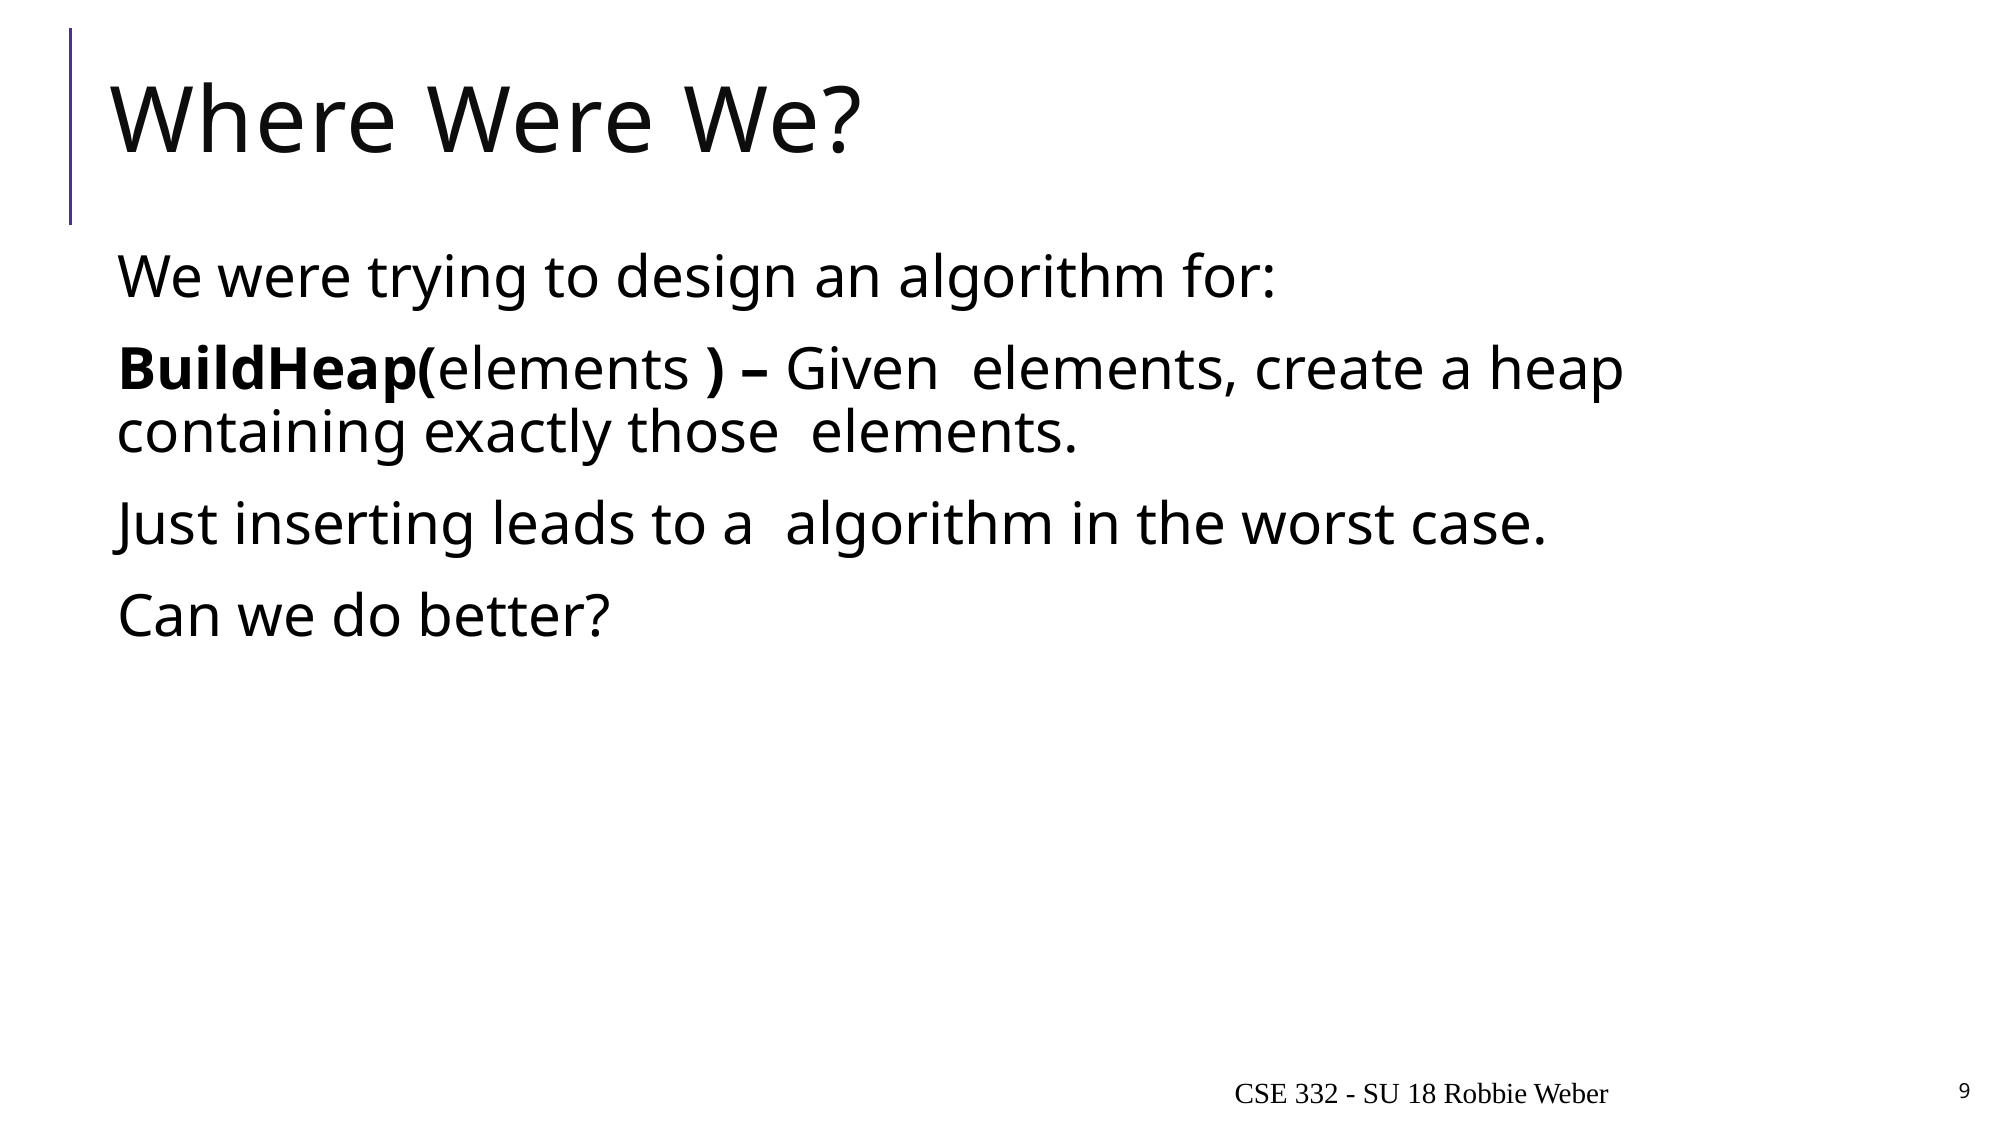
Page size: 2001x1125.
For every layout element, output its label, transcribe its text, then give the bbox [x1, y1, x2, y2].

title Where Were We? [94, 43, 1930, 210]
slide_number 9 [1916, 1069, 1986, 1115]
footer CSE 332 - SU 18 Robbie Weber [937, 1069, 1906, 1115]
